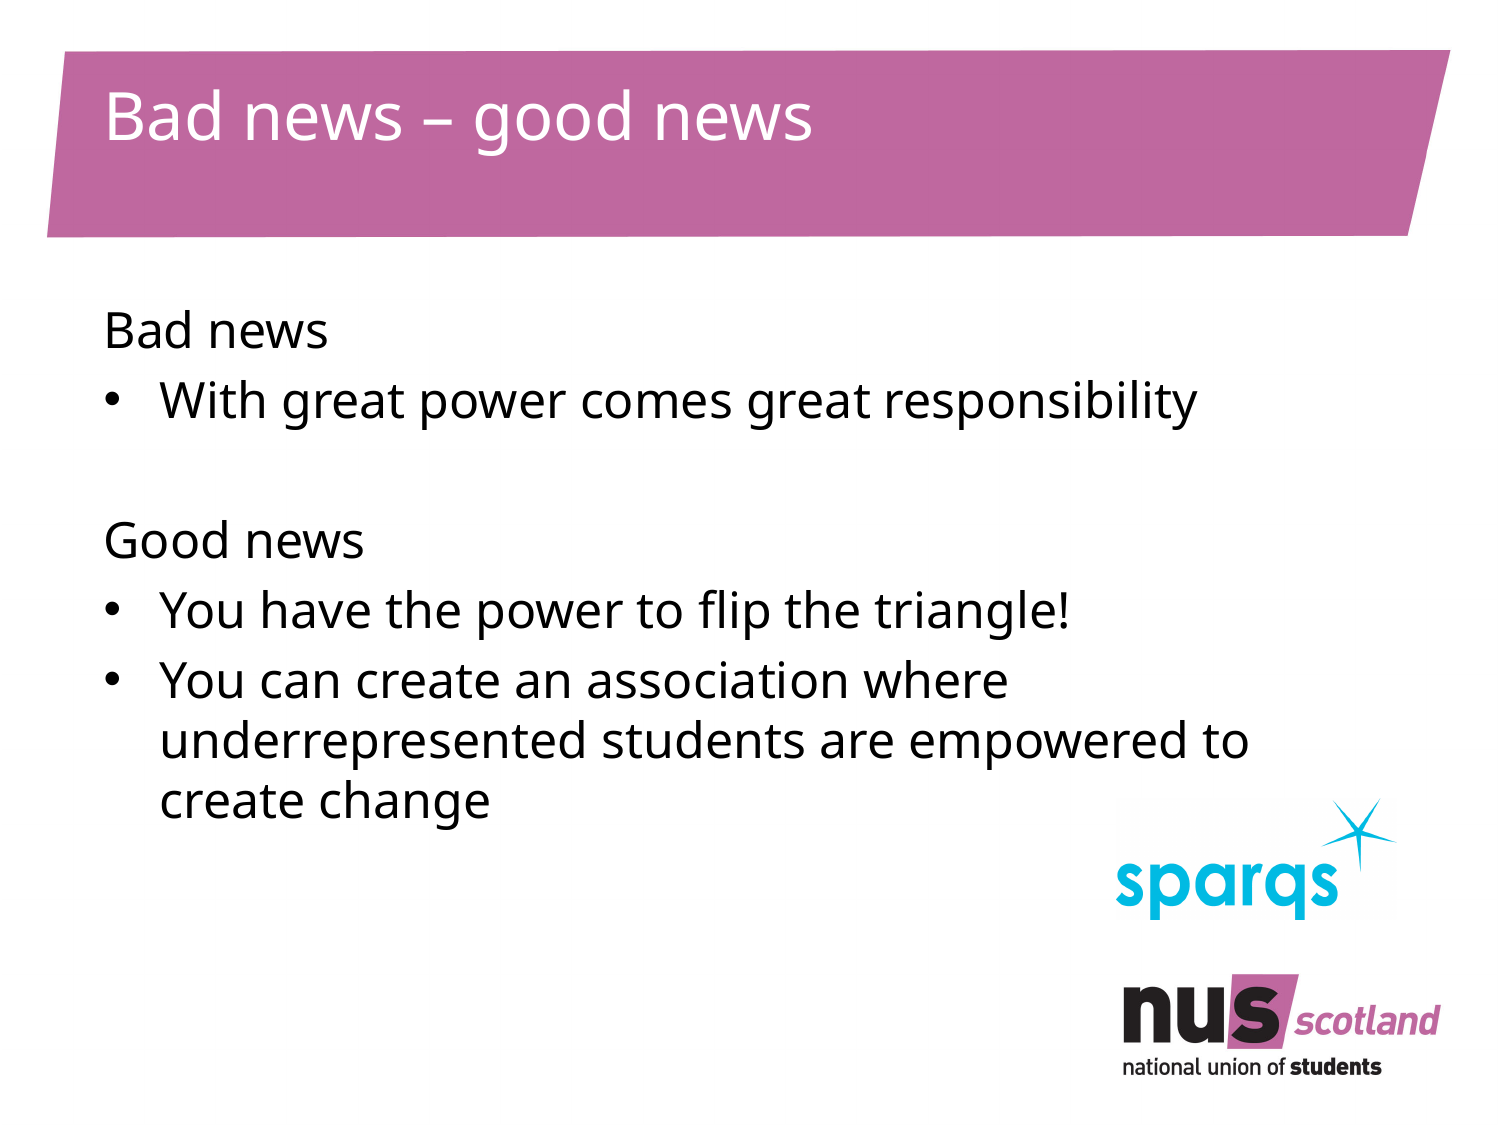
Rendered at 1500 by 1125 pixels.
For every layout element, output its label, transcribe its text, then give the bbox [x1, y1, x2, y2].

subtitle Bad news With great power comes great responsibility Good news You have the power to flip the triangle! You can create an association where underrepresented students are empowered to create change [88, 290, 1400, 398]
picture [2, 0, 1498, 1125]
title Bad news – good news [88, 66, 1399, 232]
